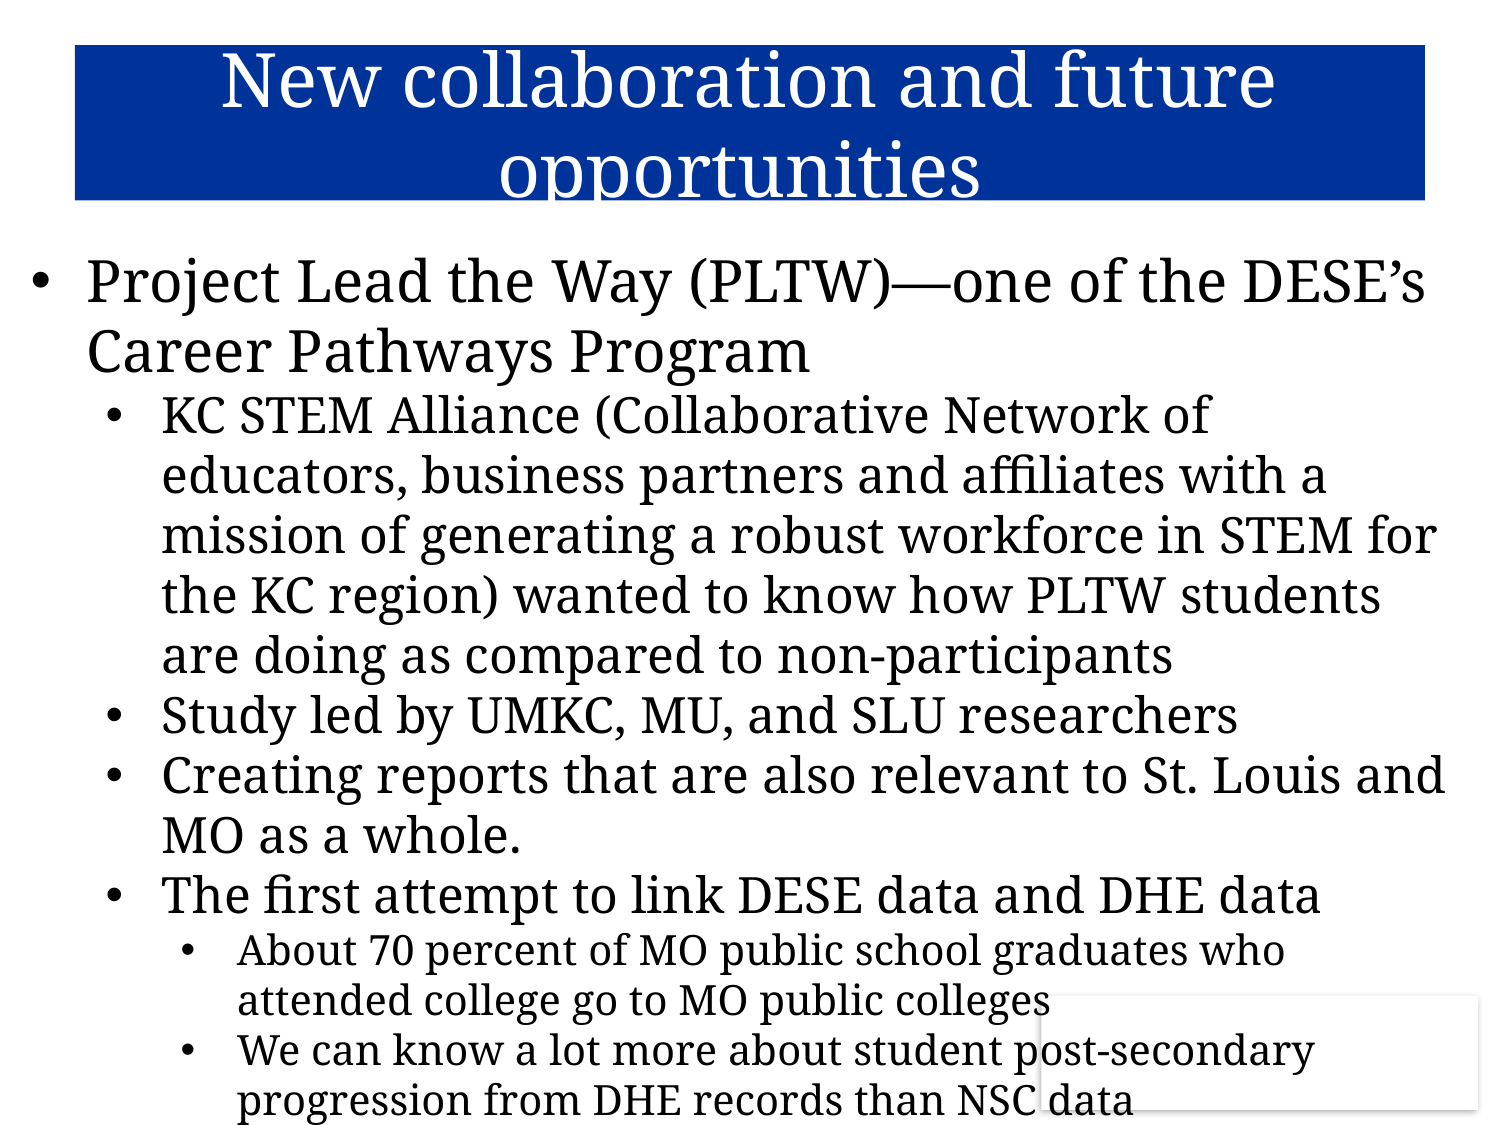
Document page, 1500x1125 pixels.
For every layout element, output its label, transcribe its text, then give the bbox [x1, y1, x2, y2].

text_box New collaboration and future opportunities [74, 45, 1425, 201]
text_box Project Lead the Way (PLTW)—one of the DESE’s Career Pathways Program KC STEM Alliance (Collaborative Network of educators, business partners and affiliates with a mission of generating a robust workforce in STEM for the KC region) wanted to know how PLTW students are doing as compared to non-participants Study led by UMKC, MU, and SLU researchers Creating reports that are also relevant to St. Louis and MO as a whole. The first attempt to link DESE data and DHE data About 70 percent of MO public school graduates who attended college go to MO public colleges We can know a lot more about student post-secondary progression from DHE records than NSC data [15, 236, 1479, 1125]
picture [1479, 1018, 1485, 1115]
slide_number 27 [1074, 1042, 1425, 1103]
